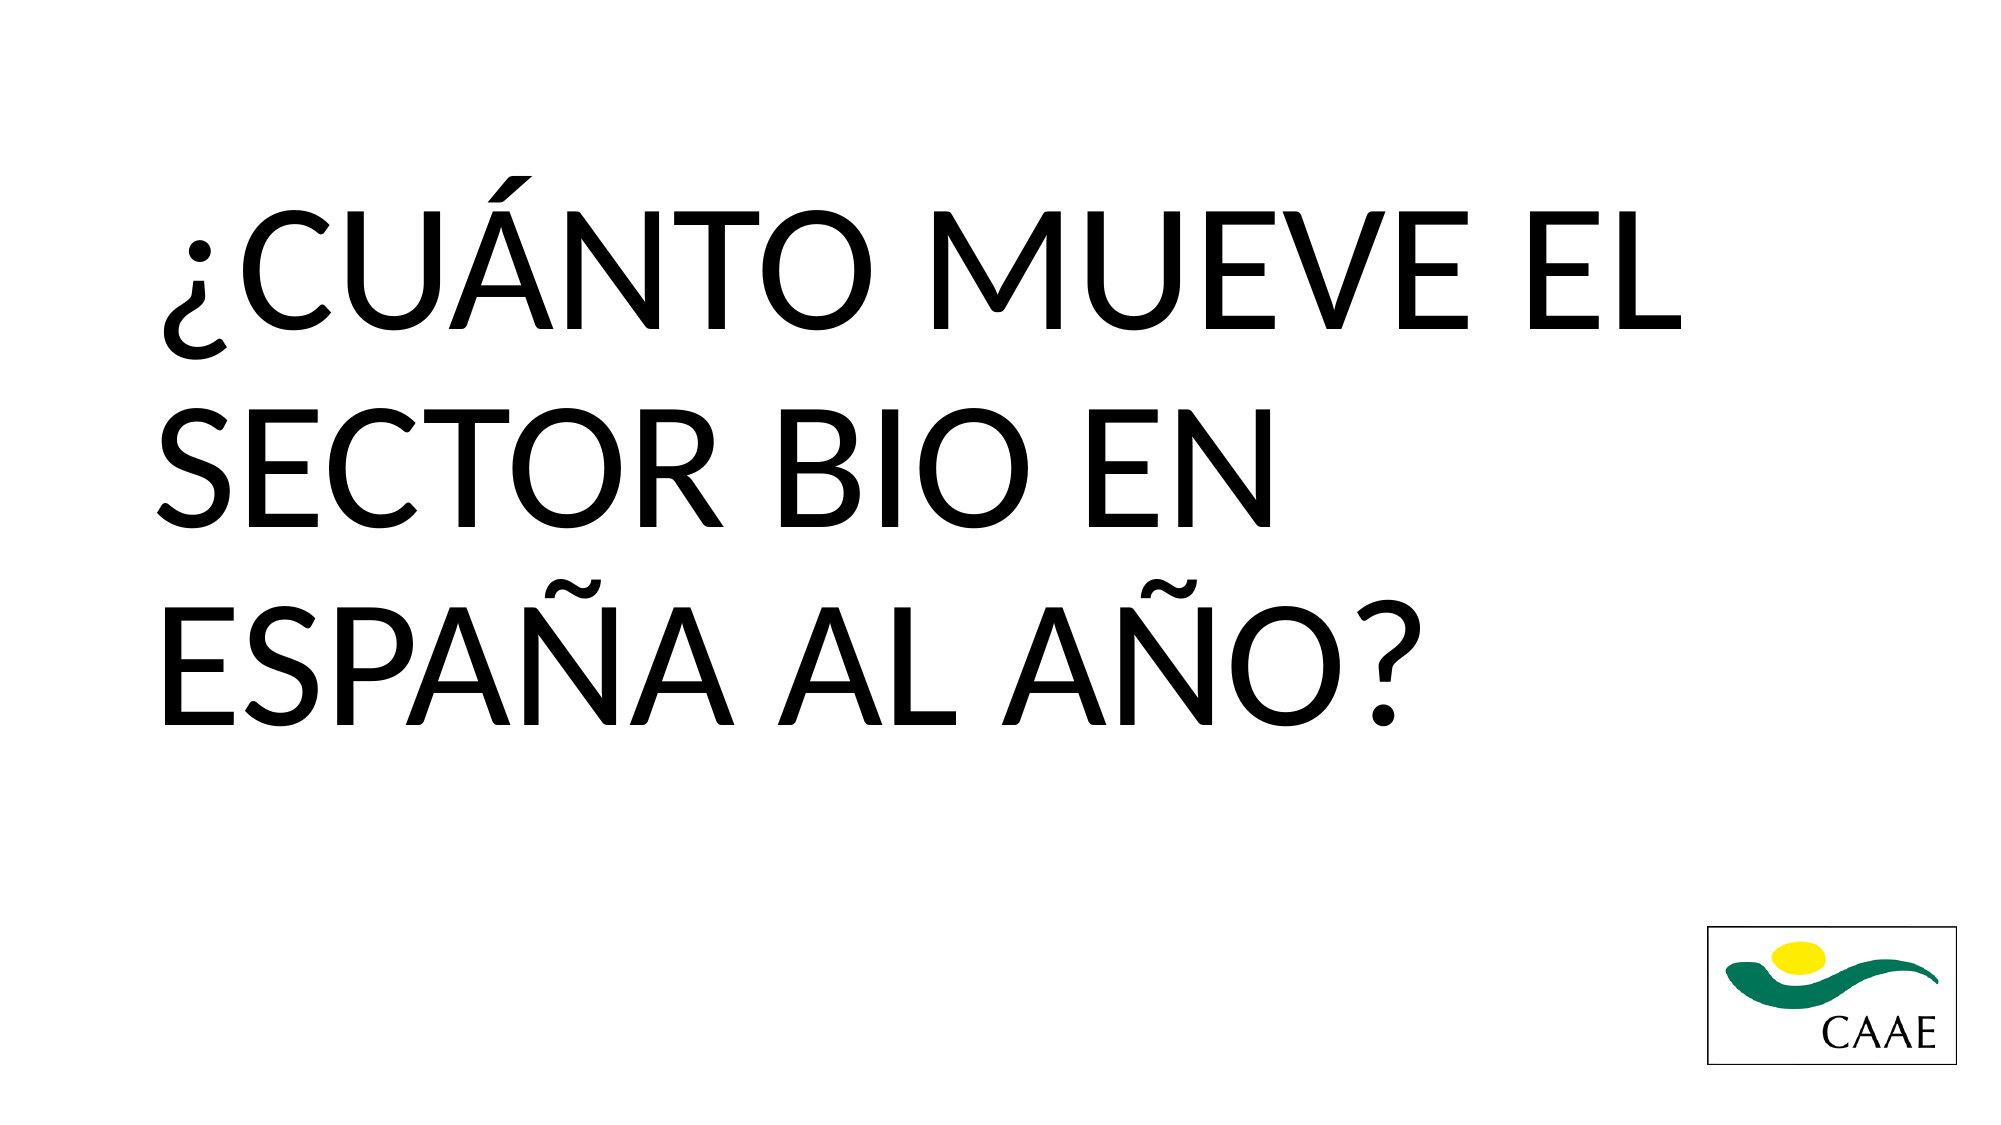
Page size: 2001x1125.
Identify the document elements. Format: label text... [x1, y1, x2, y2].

picture [1707, 926, 1957, 1065]
list ¿CUÁNTO MUEVE EL SECTOR BIO EN ESPAÑA AL AÑO? [137, 163, 1863, 1014]
